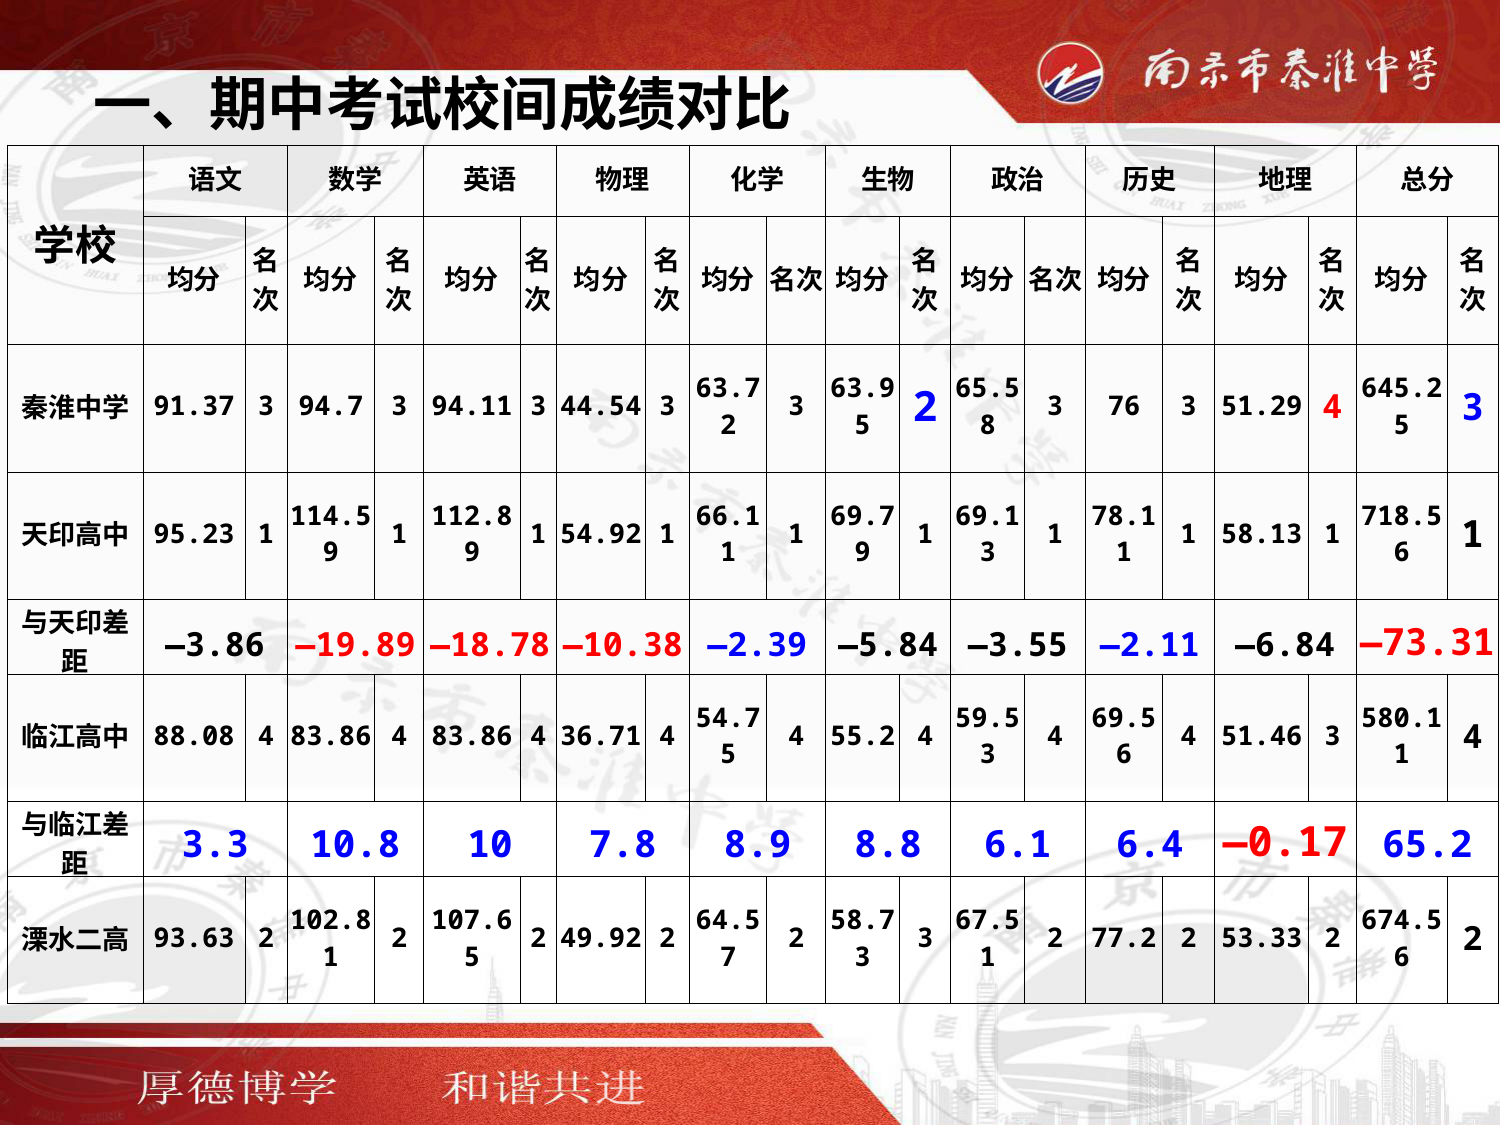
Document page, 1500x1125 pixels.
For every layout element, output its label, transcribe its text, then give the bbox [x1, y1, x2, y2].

table_cell 83.86 [288, 675, 374, 801]
table_header 数学 [288, 146, 423, 216]
table_cell —10.38 [557, 600, 689, 674]
table_cell 2 [1448, 877, 1498, 1003]
table_cell 均分 [557, 217, 645, 344]
table_cell 天印高中 [8, 473, 143, 599]
table_cell 3 [1309, 675, 1356, 801]
table_cell 3 [1025, 345, 1085, 472]
table_cell 95.23 [144, 473, 245, 599]
table_cell 3 [375, 345, 423, 472]
table_cell 55.2 [826, 675, 899, 801]
table_cell 3 [521, 345, 556, 472]
table_cell 溧水二高 [8, 877, 143, 1003]
table_cell 4 [1309, 345, 1356, 472]
table_cell 78.11 [1086, 473, 1162, 599]
table_cell —19.89 [288, 600, 423, 674]
table_cell 53.33 [1215, 877, 1308, 1003]
table_cell 63.72 [690, 345, 766, 472]
table_cell —5.84 [826, 600, 950, 674]
table_cell 77.2 [1086, 877, 1162, 1003]
table_cell 69.13 [951, 473, 1024, 599]
table_cell 645.25 [1357, 345, 1447, 472]
table_cell 10 [424, 802, 556, 876]
table_cell 4 [1163, 675, 1214, 801]
table_cell 65.2 [1357, 802, 1498, 876]
table_cell 112.89 [424, 473, 520, 599]
table_cell 名次 [521, 217, 556, 344]
table_cell 均分 [1357, 217, 1447, 344]
table_cell 2 [900, 345, 950, 472]
table_header 政治 [951, 146, 1085, 216]
table_cell 66.11 [690, 473, 766, 599]
table_cell 4 [375, 675, 423, 801]
table_cell —18.78 [424, 600, 556, 674]
table_cell 69.79 [826, 473, 899, 599]
table_cell 10.8 [288, 802, 423, 876]
table_cell 名次 [375, 217, 423, 344]
table_cell 均分 [288, 217, 374, 344]
table_cell 44.54 [557, 345, 645, 472]
table_cell 1 [375, 473, 423, 599]
table_cell 3 [767, 345, 825, 472]
table_cell —2.11 [1086, 600, 1214, 674]
table_header 学校 [8, 146, 143, 344]
table_cell 4 [767, 675, 825, 801]
table_cell 674.56 [1357, 877, 1447, 1003]
table_cell 2 [521, 877, 556, 1003]
table_cell 1 [900, 473, 950, 599]
table_cell 名次 [1309, 217, 1356, 344]
table_cell 54.75 [690, 675, 766, 801]
table_cell 3 [1448, 345, 1498, 472]
table_cell 63.95 [826, 345, 899, 472]
table_cell 3 [900, 877, 950, 1003]
table_cell 2 [1025, 877, 1085, 1003]
table_cell 与临江差距 [8, 802, 143, 876]
table_cell 2 [375, 877, 423, 1003]
table_header 地理 [1215, 146, 1356, 216]
table_cell 8.8 [826, 802, 950, 876]
table_cell 1 [1163, 473, 1214, 599]
table_cell 2 [246, 877, 287, 1003]
table_cell 均分 [826, 217, 899, 344]
text_box 一、期中考试校间成绩对比 [78, 59, 1022, 145]
table_cell 1 [246, 473, 287, 599]
table_cell 51.29 [1215, 345, 1308, 472]
table_cell 49.92 [557, 877, 645, 1003]
table_cell —73.31 [1357, 600, 1498, 674]
table_header 语文 [144, 146, 287, 216]
table_cell 114.59 [288, 473, 374, 599]
table_cell 8.9 [690, 802, 825, 876]
table_cell 58.73 [826, 877, 899, 1003]
table_cell 94.11 [424, 345, 520, 472]
table_cell 3 [246, 345, 287, 472]
table_header 物理 [557, 146, 689, 216]
table_cell 3 [1163, 345, 1214, 472]
table_cell 93.63 [144, 877, 245, 1003]
table_cell 均分 [951, 217, 1024, 344]
table_cell 均分 [690, 217, 766, 344]
table_header 历史 [1086, 146, 1214, 216]
table_cell 36.71 [557, 675, 645, 801]
table_cell 秦淮中学 [8, 345, 143, 472]
table_cell 64.57 [690, 877, 766, 1003]
table_cell —3.55 [951, 600, 1085, 674]
table_cell 均分 [144, 217, 245, 344]
table_cell 88.08 [144, 675, 245, 801]
table_cell —3.86 [144, 600, 287, 674]
table_cell 均分 [1215, 217, 1308, 344]
table_cell 7.8 [557, 802, 689, 876]
table_cell 3.3 [144, 802, 287, 876]
table_cell 65.58 [951, 345, 1024, 472]
table_cell 1 [1309, 473, 1356, 599]
table_cell —6.84 [1215, 600, 1356, 674]
table_cell 54.92 [557, 473, 645, 599]
table_cell 名次 [1448, 217, 1498, 344]
table_cell 718.56 [1357, 473, 1447, 599]
table_cell 2 [646, 877, 689, 1003]
table_cell 2 [767, 877, 825, 1003]
table_cell 临江高中 [8, 675, 143, 801]
picture [0, 0, 1500, 1125]
table_cell 名次 [1025, 217, 1085, 344]
table_cell 均分 [1086, 217, 1162, 344]
table_cell 1 [646, 473, 689, 599]
table_cell 59.53 [951, 675, 1024, 801]
table_cell 76 [1086, 345, 1162, 472]
table_cell 4 [246, 675, 287, 801]
table_cell —0.17 [1215, 802, 1356, 876]
table_cell 51.46 [1215, 675, 1308, 801]
table_cell 6.1 [951, 802, 1085, 876]
table_header 英语 [424, 146, 556, 216]
table_cell 名次 [646, 217, 689, 344]
table_cell 102.81 [288, 877, 374, 1003]
table_cell 580.11 [1357, 675, 1447, 801]
table_cell 1 [521, 473, 556, 599]
table_cell 107.65 [424, 877, 520, 1003]
table_cell 4 [900, 675, 950, 801]
table_cell 名次 [246, 217, 287, 344]
table_cell 名次 [900, 217, 950, 344]
table_cell 69.56 [1086, 675, 1162, 801]
table_cell 67.51 [951, 877, 1024, 1003]
table_cell 1 [767, 473, 825, 599]
table_cell —2.39 [690, 600, 825, 674]
table_cell 1 [1448, 473, 1498, 599]
table_header 化学 [690, 146, 825, 216]
table_cell 3 [646, 345, 689, 472]
table_cell 名次 [1163, 217, 1214, 344]
table_cell 94.7 [288, 345, 374, 472]
table_cell 58.13 [1215, 473, 1308, 599]
table_cell 与天印差距 [8, 600, 143, 674]
table_cell 2 [1309, 877, 1356, 1003]
table_cell 91.37 [144, 345, 245, 472]
table_cell 2 [1163, 877, 1214, 1003]
table_cell 4 [521, 675, 556, 801]
table_header 总分 [1357, 146, 1498, 216]
table_cell 4 [1448, 675, 1498, 801]
table_cell 4 [1025, 675, 1085, 801]
table_header 生物 [826, 146, 950, 216]
table_cell 83.86 [424, 675, 520, 801]
table_cell 均分 [424, 217, 520, 344]
table_cell 4 [646, 675, 689, 801]
table_cell 1 [1025, 473, 1085, 599]
table_cell 名次 [767, 217, 825, 344]
table_cell 6.4 [1086, 802, 1214, 876]
